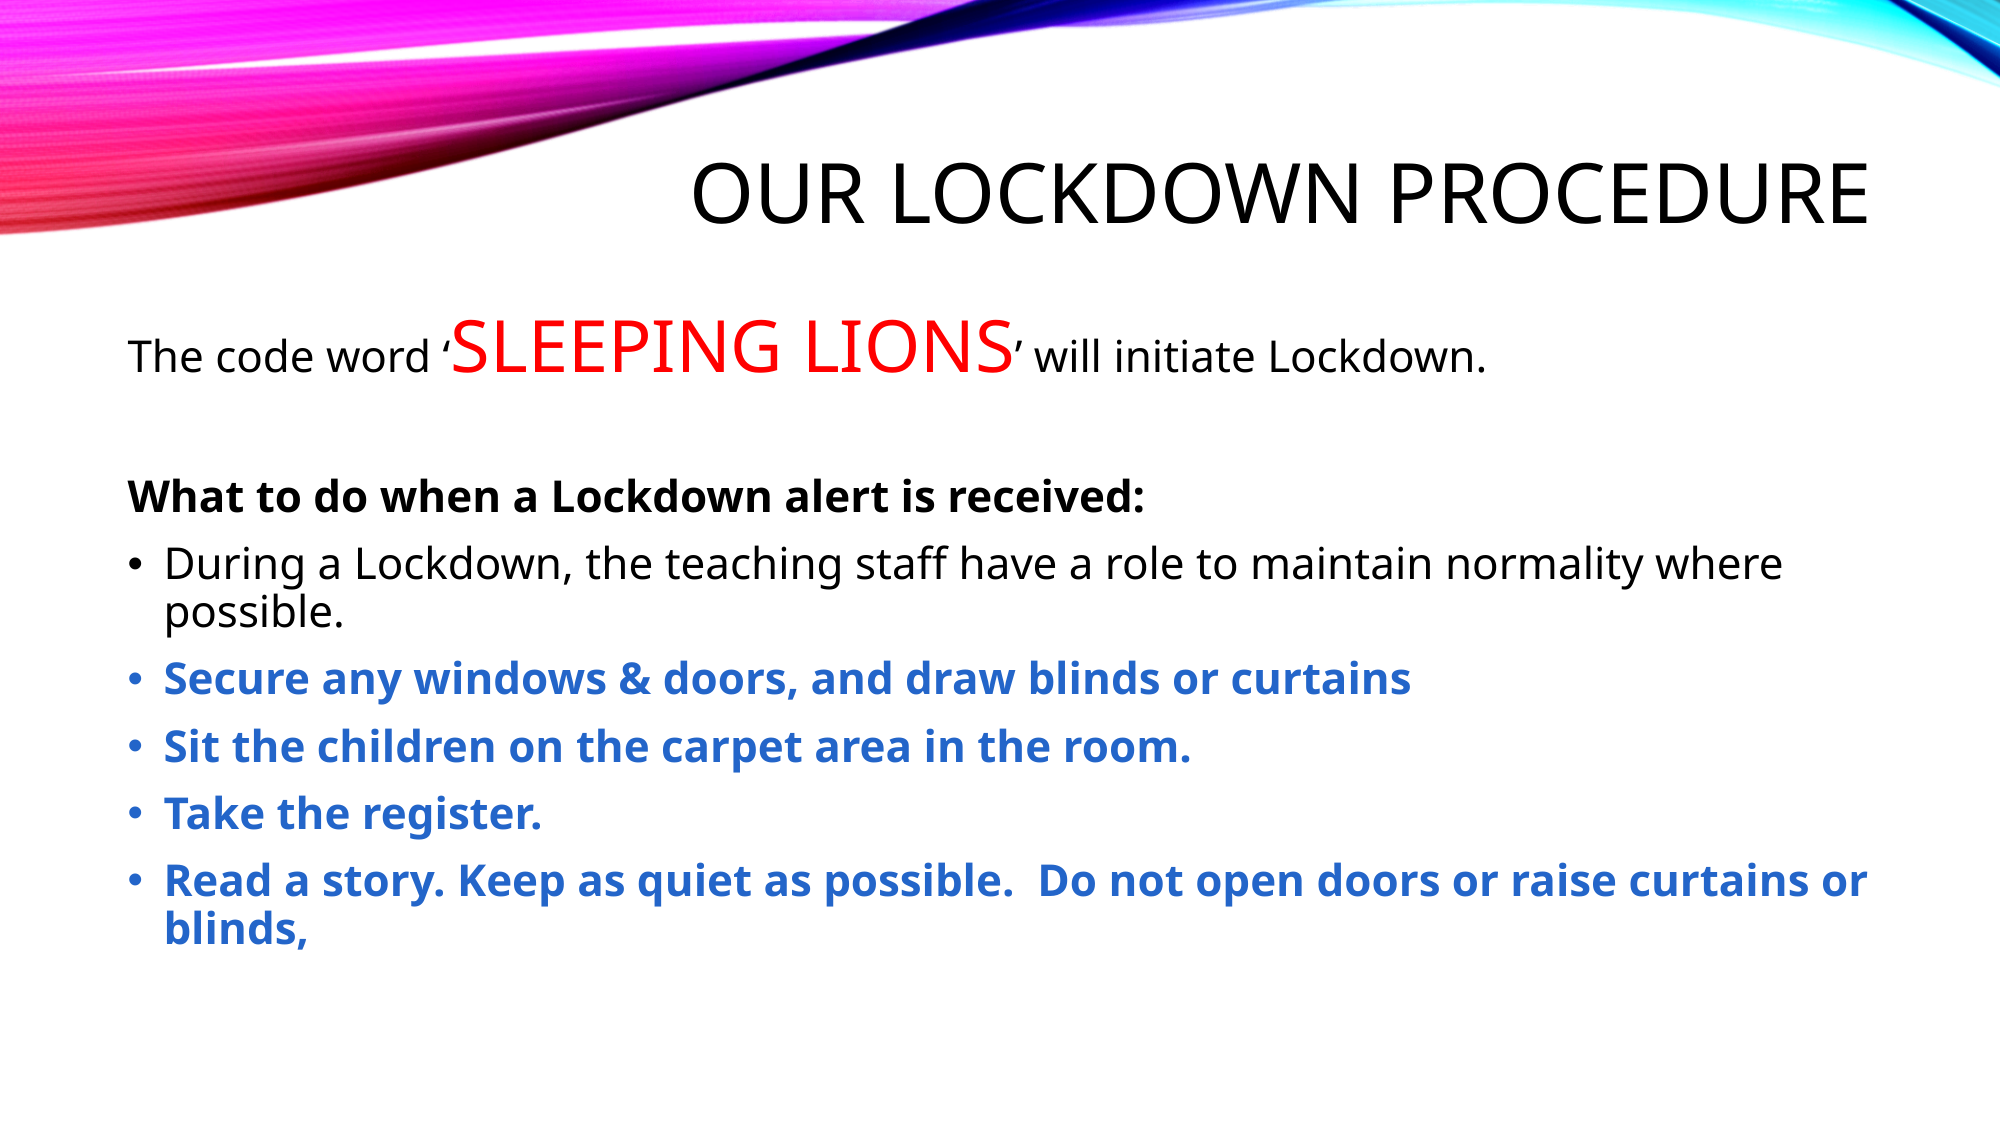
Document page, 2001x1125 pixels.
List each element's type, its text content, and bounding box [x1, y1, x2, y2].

title Our lockdown procedure [474, 90, 1888, 302]
picture [1910, 0, 2000, 45]
picture [0, 0, 2000, 237]
picture [1890, 0, 2000, 75]
list The code word ‘SLEEPING LIONS’ will initiate Lockdown. What to do when a Lockdown alert is received: During a Lockdown, the teaching staff have a role to maintain normality where possible. Secure any windows & doors, and draw blinds or curtains Sit the children on the carpet area in the room. Take the register. Read a story. Keep as quiet as possible. Do not open doors or raise curtains or blinds, [112, 302, 1888, 963]
